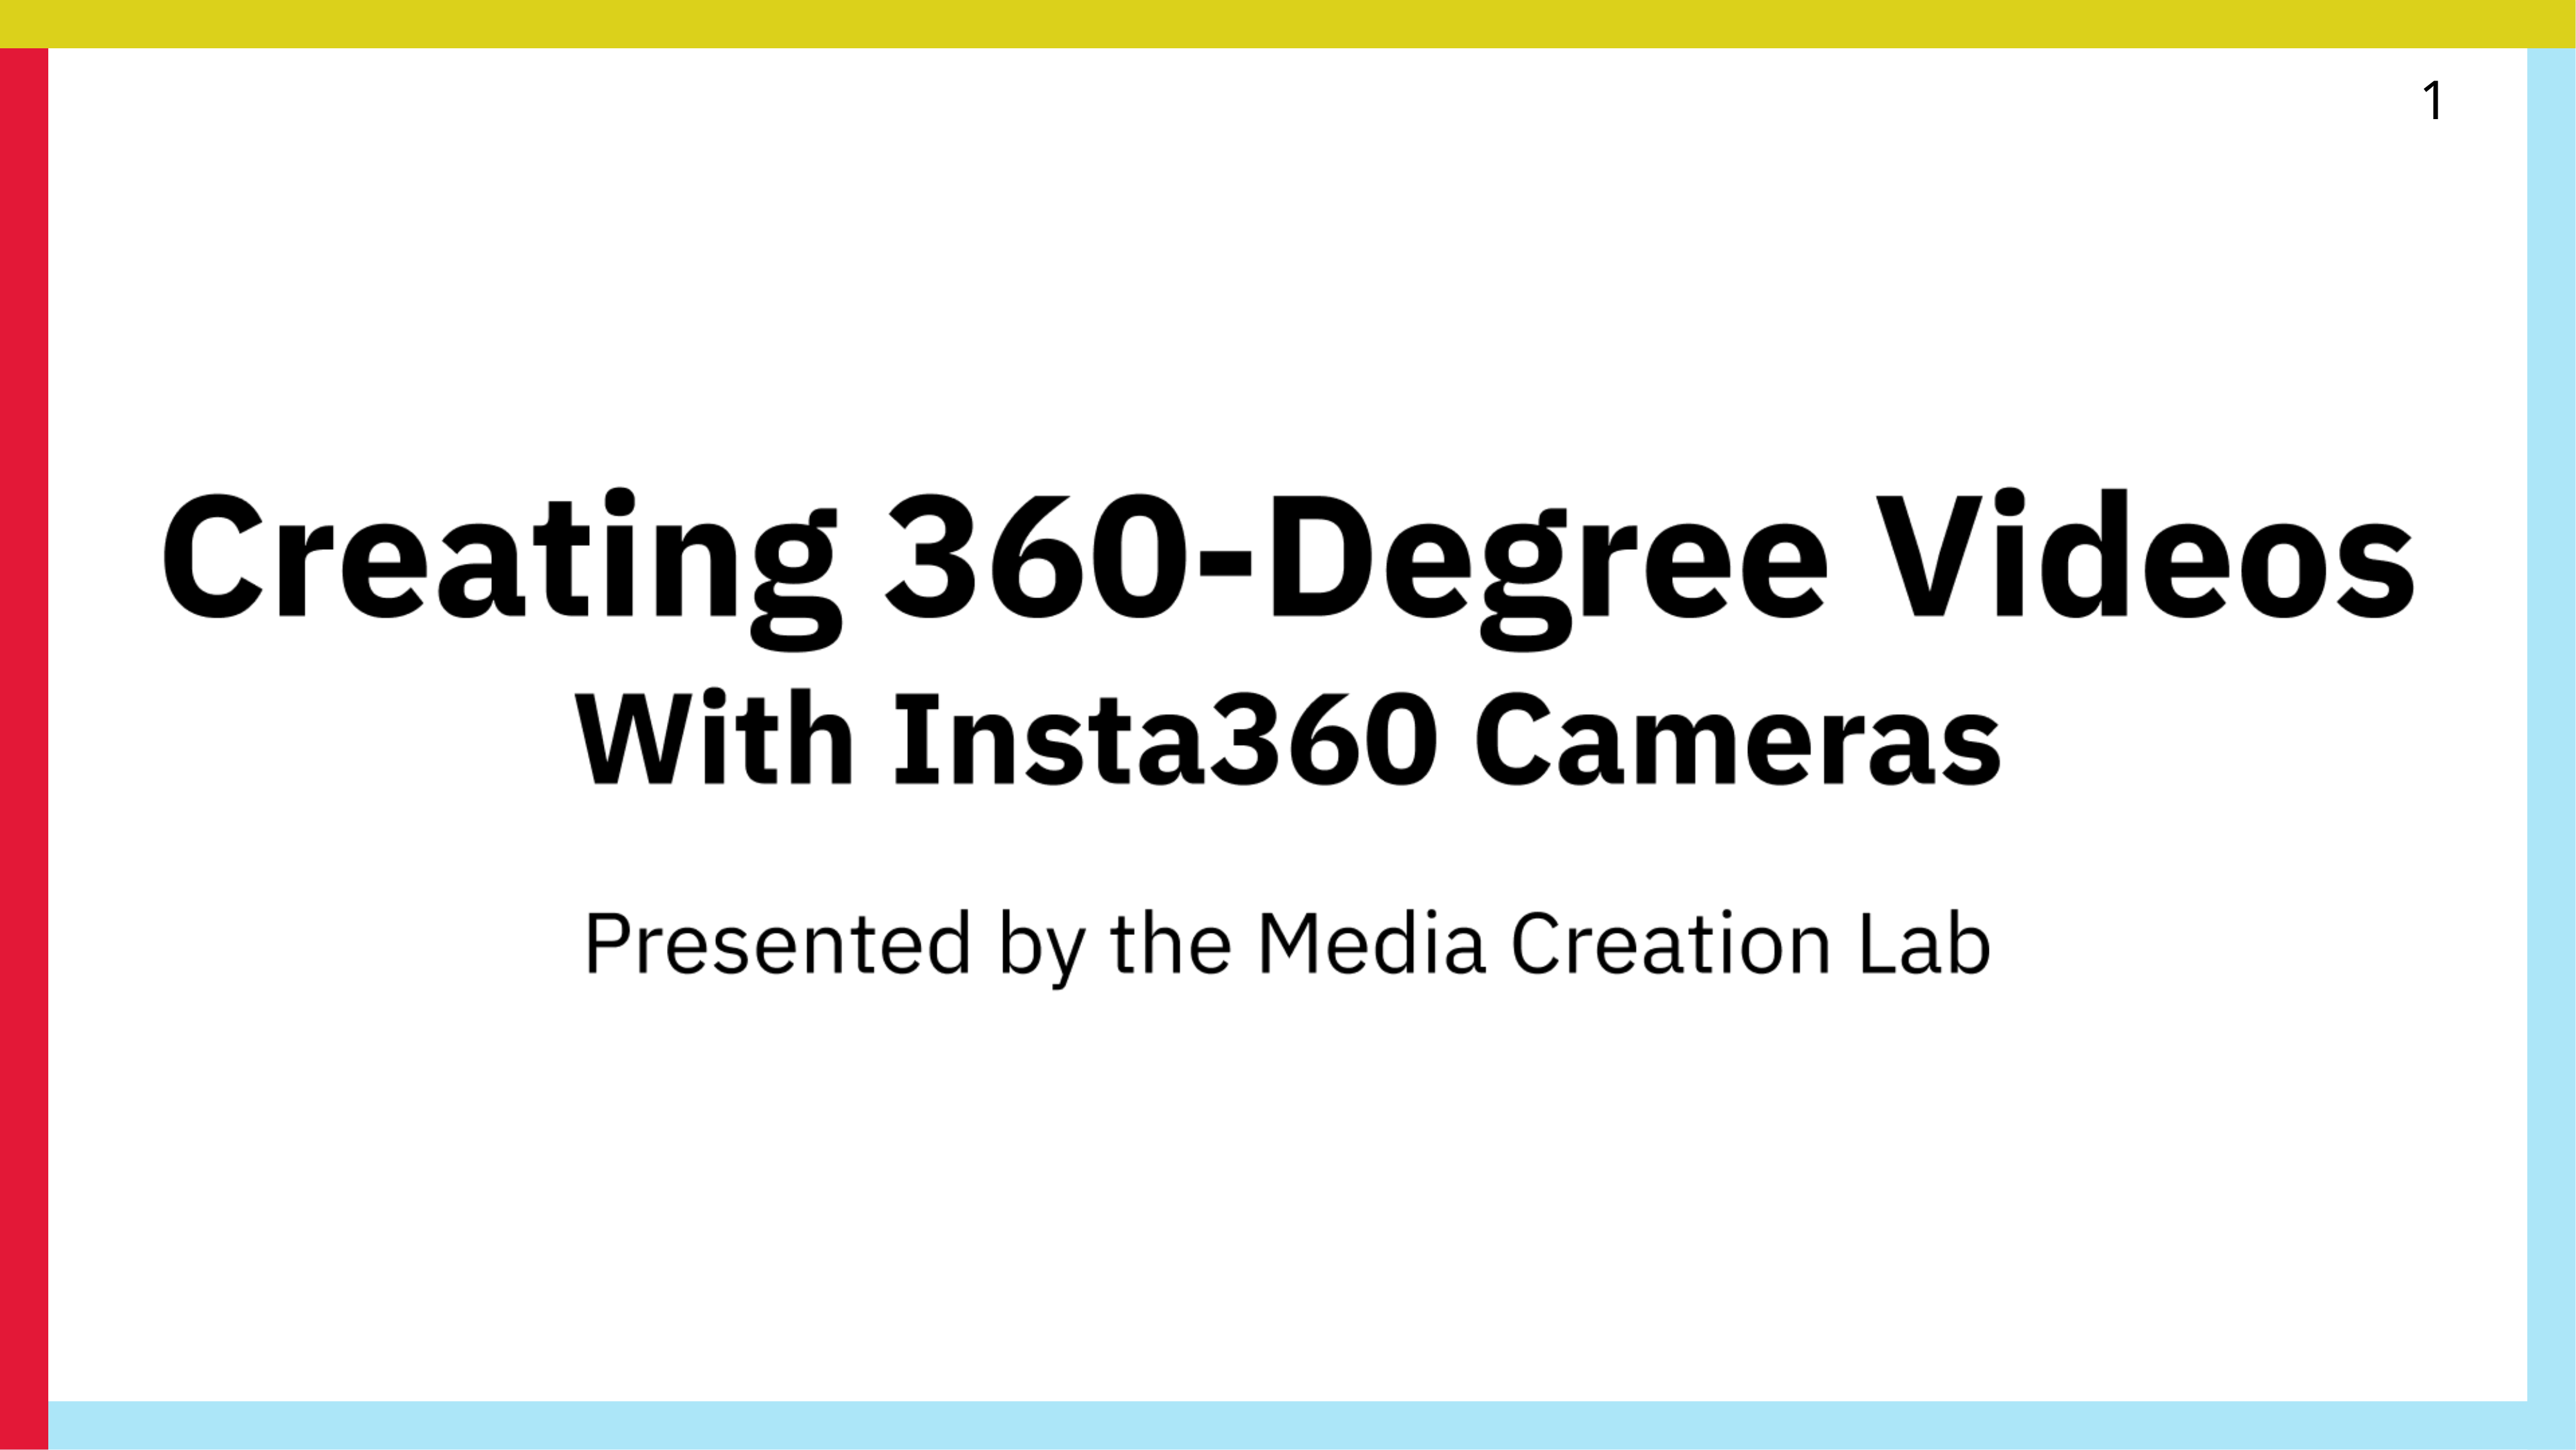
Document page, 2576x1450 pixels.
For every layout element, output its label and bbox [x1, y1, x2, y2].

text_box [48, 1401, 2527, 1450]
text_box [48, 48, 2527, 1401]
text_box [0, 48, 48, 1450]
text_box [0, 0, 2576, 48]
picture [126, 135, 2450, 1301]
text_box [2527, 48, 2576, 1450]
